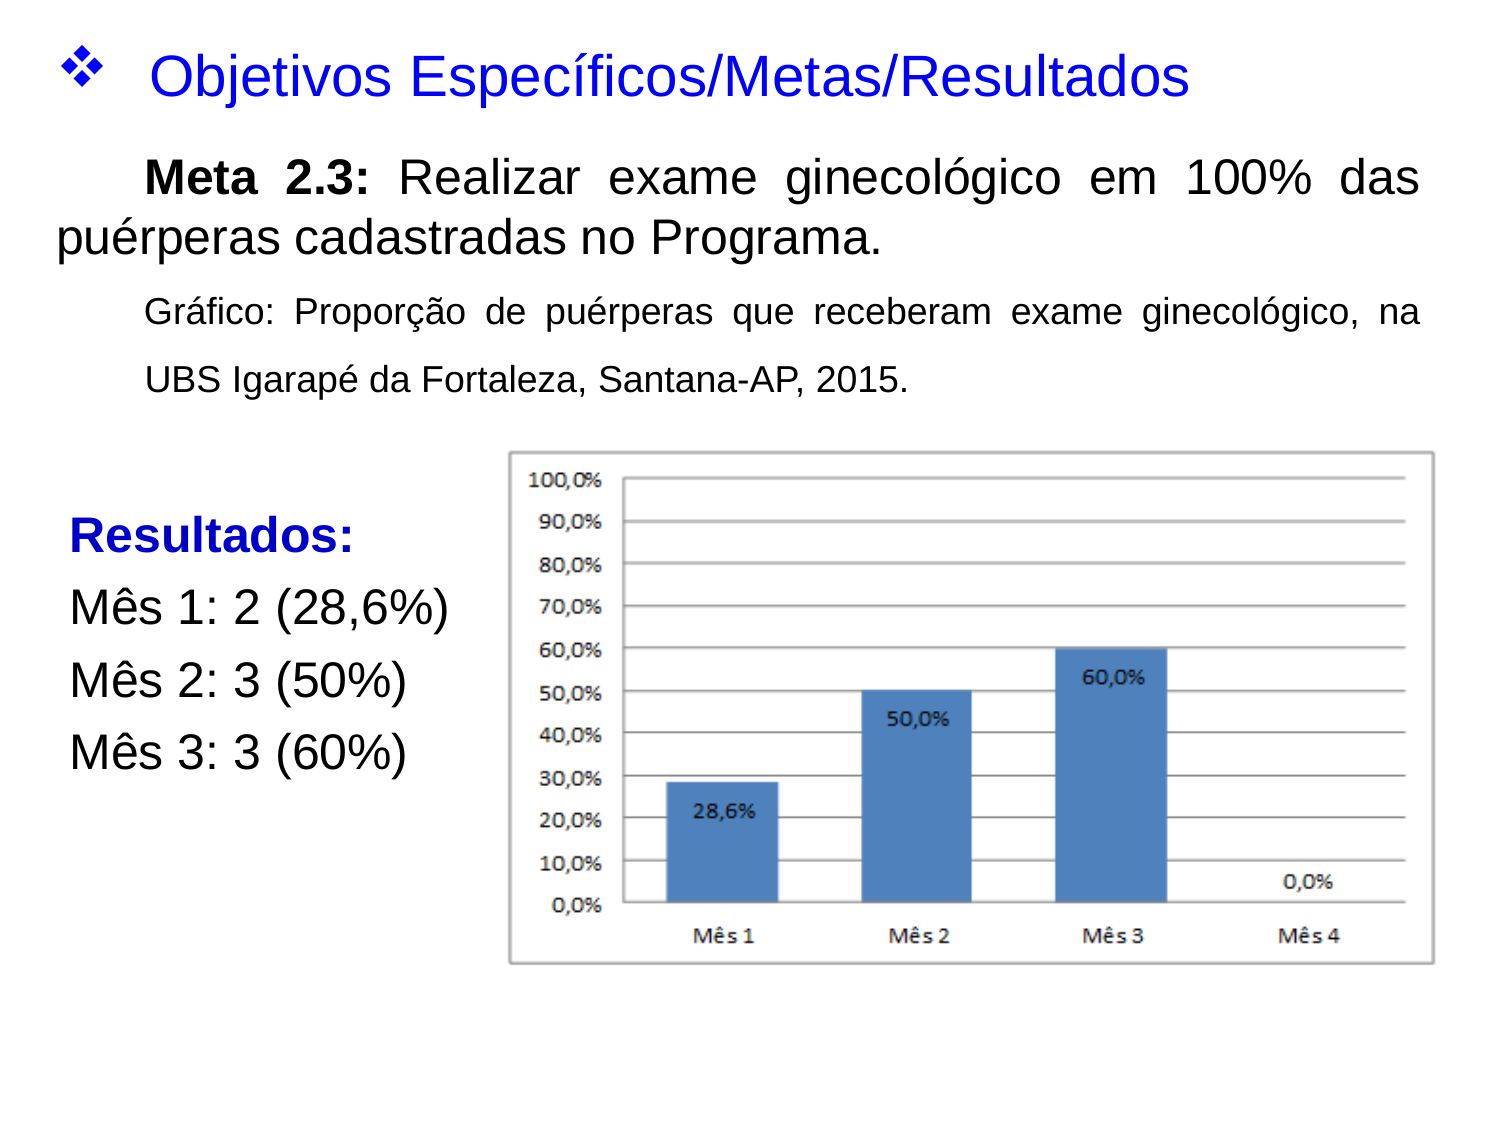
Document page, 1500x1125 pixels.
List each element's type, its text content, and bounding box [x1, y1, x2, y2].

picture [501, 444, 1448, 977]
text_box Meta 2.3: Realizar exame ginecológico em 100% das puérperas cadastradas no Programa. Gráfico: Proporção de puérperas que receberam exame ginecológico, na UBS Igarapé da Fortaleza, Santana-AP, 2015. Resultados: Mês 1: 2 (28,6%) Mês 2: 3 (50%) Mês 3: 3 (60%) [41, 137, 1436, 987]
text_box Objetivos Específicos/Metas/Resultados [41, 30, 1459, 116]
